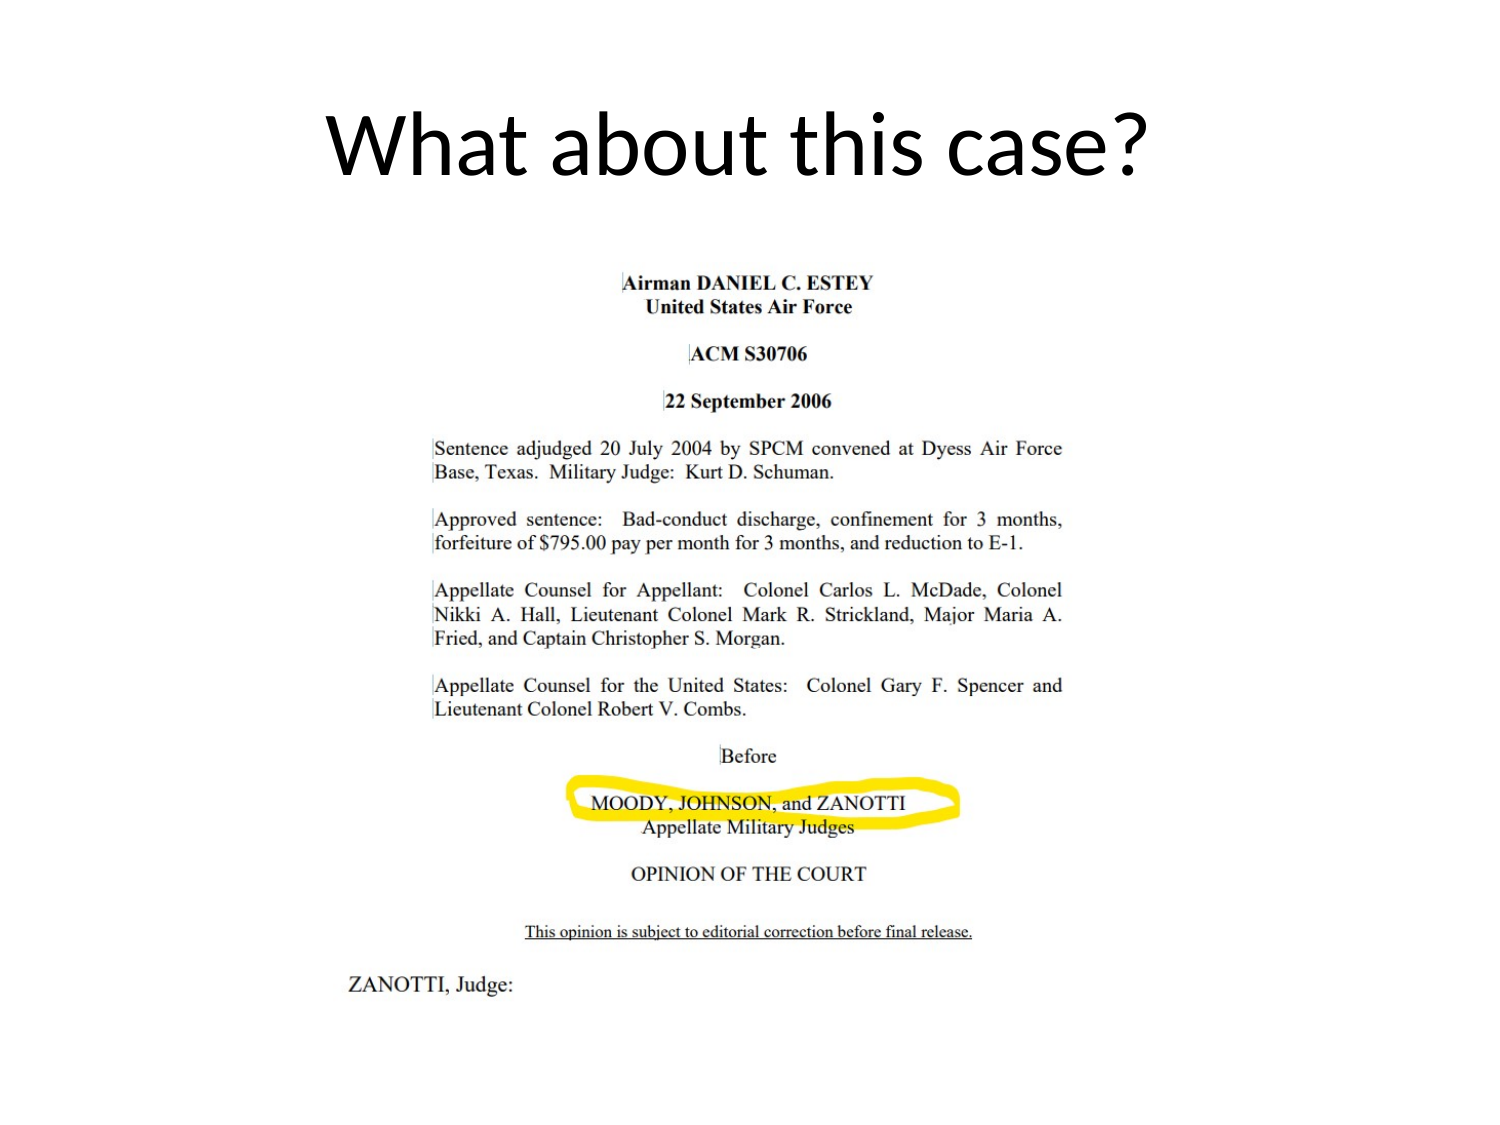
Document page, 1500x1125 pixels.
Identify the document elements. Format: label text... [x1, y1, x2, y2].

title What about this case? [75, 45, 1425, 233]
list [332, 262, 1168, 1006]
